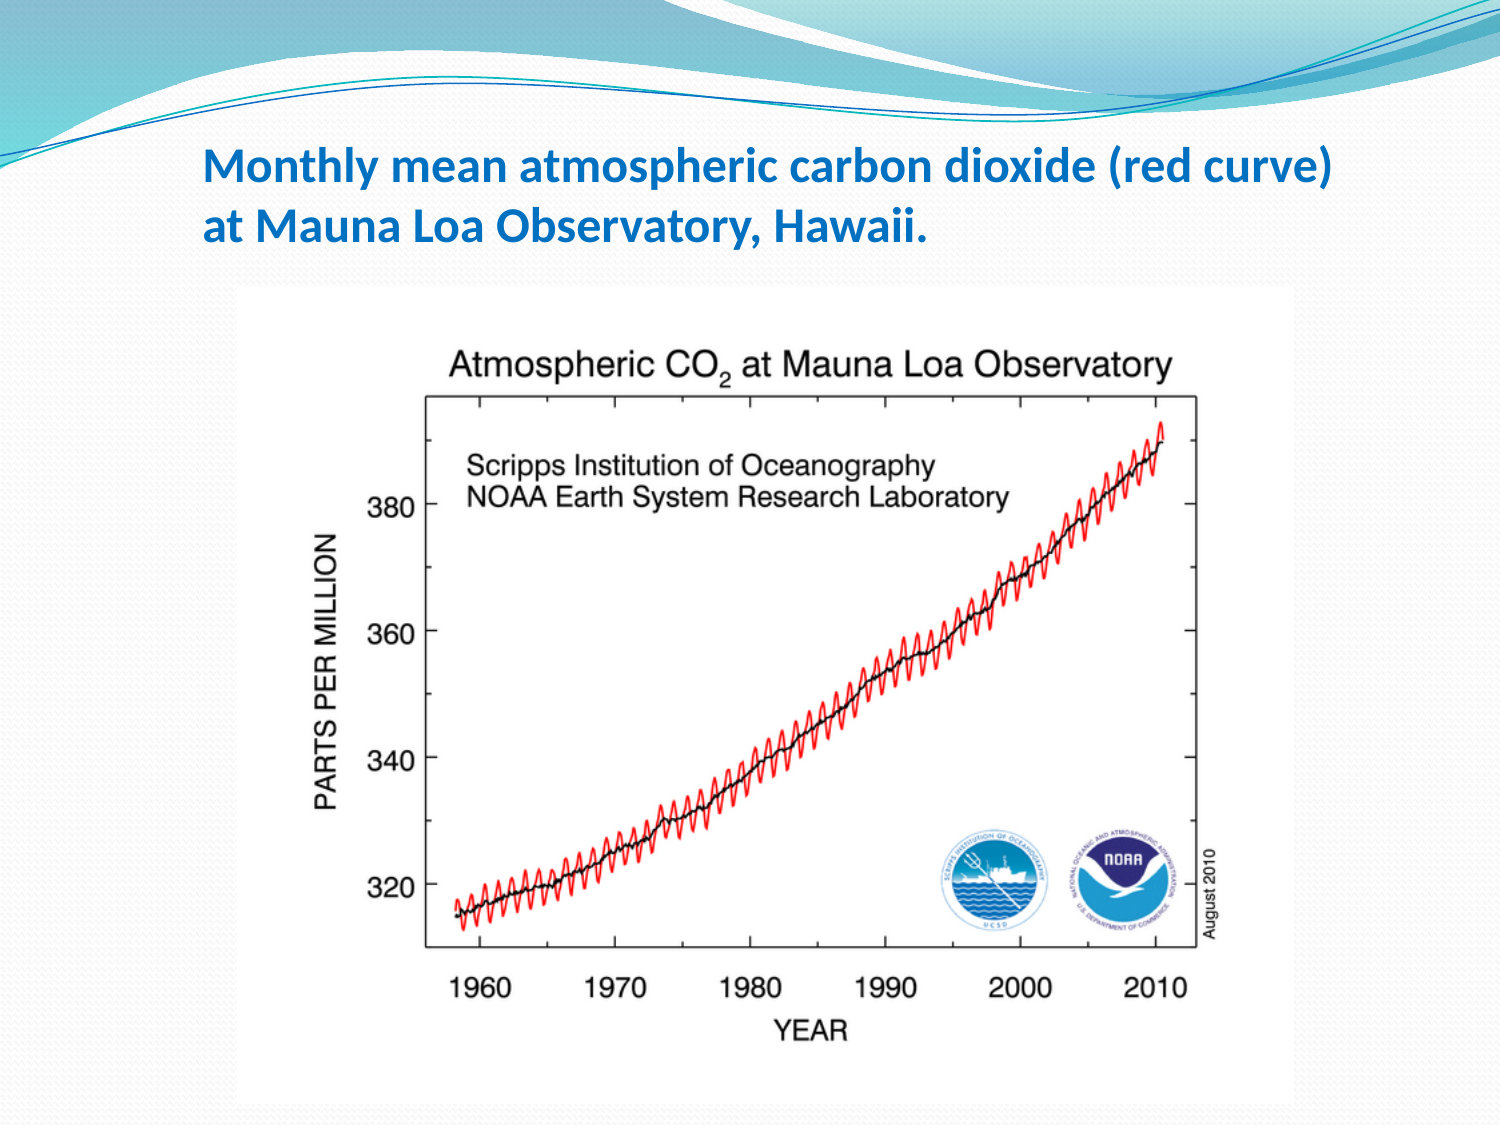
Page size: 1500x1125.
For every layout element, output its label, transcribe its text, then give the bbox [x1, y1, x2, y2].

picture [237, 287, 1294, 1104]
text_box Monthly mean atmospheric carbon dioxide (red curve) at Mauna Loa Observatory, Hawaii. [187, 125, 1375, 272]
